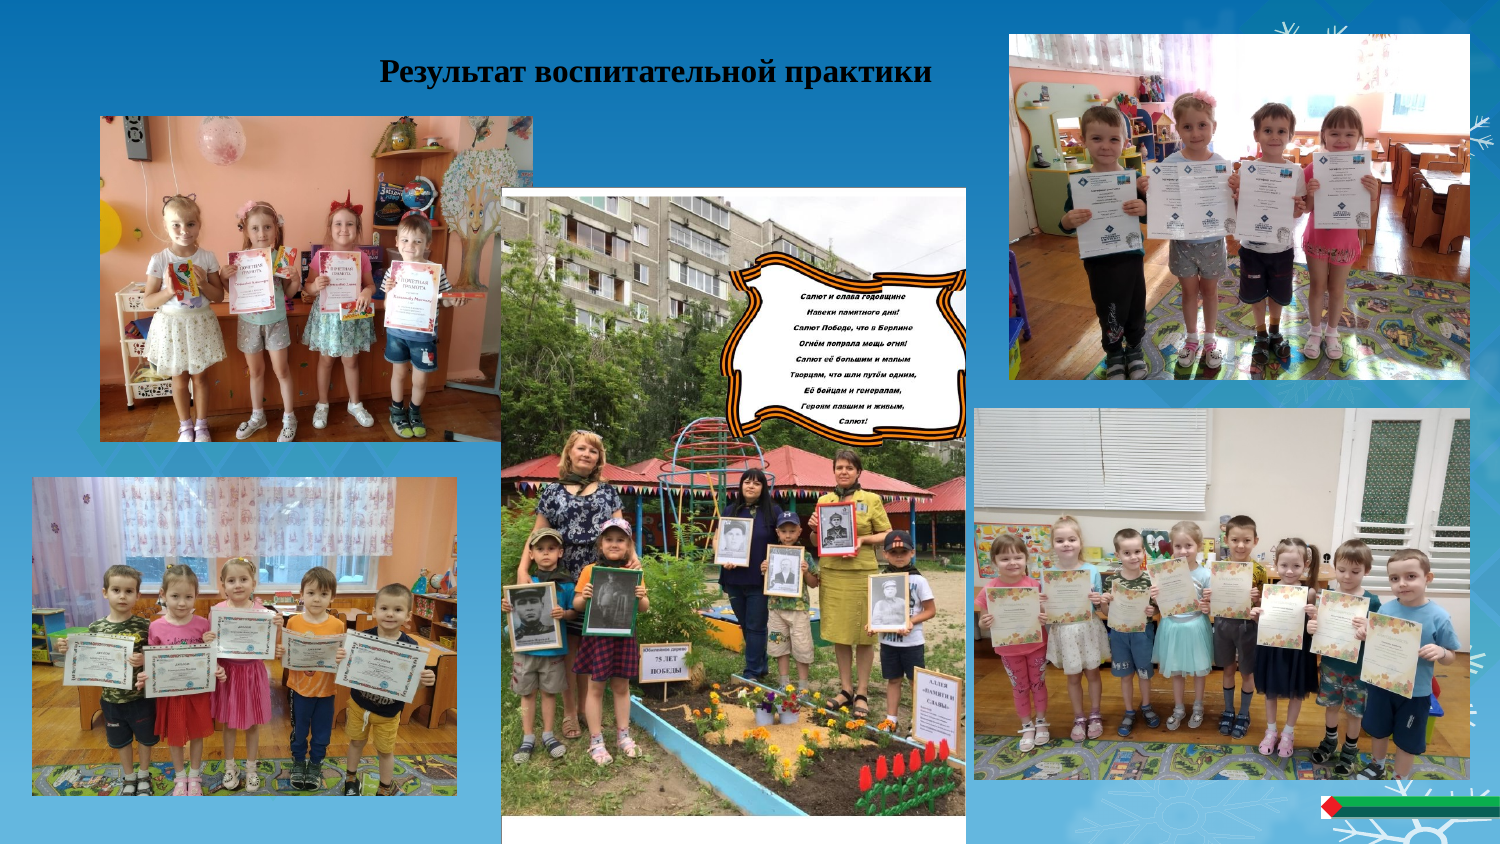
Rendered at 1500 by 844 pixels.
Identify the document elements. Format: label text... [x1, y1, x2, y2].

title Результат воспитательной практики [257, 35, 949, 103]
picture [1321, 796, 1500, 819]
picture [973, 0, 1500, 781]
picture [31, 116, 967, 844]
